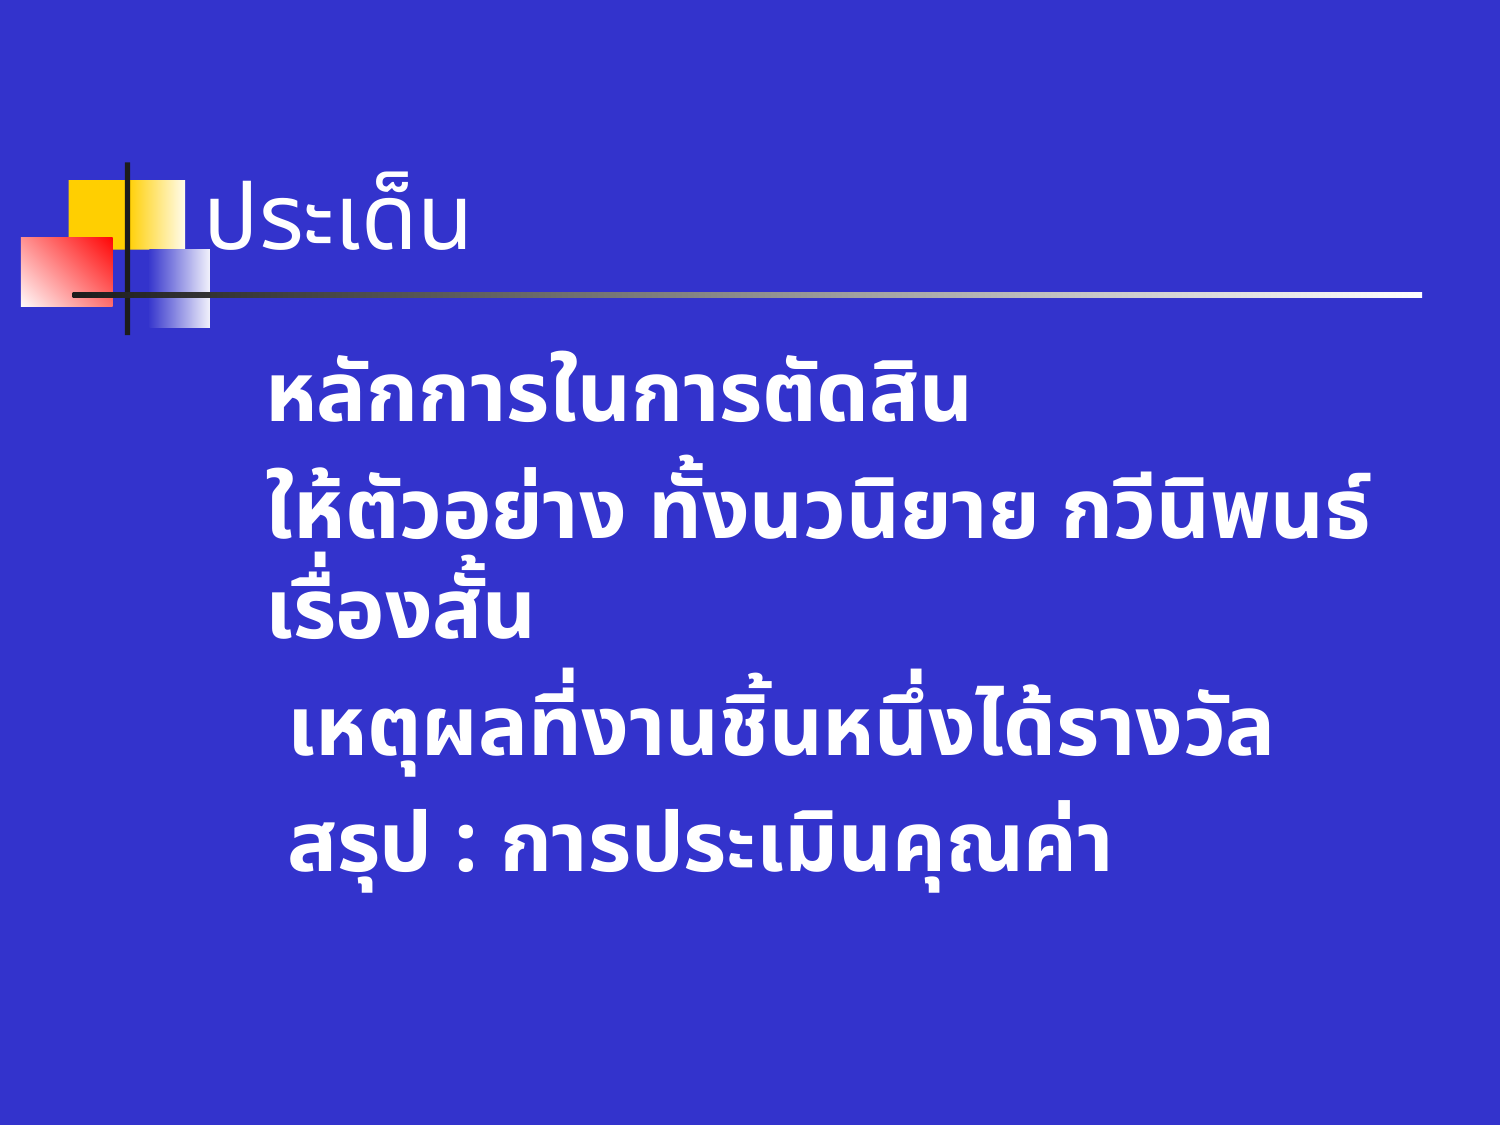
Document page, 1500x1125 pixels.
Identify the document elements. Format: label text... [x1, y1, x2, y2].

title ประเด็น [188, 34, 1468, 276]
list หลักการในการตัดสิน ให้ตัวอย่าง ทั้งนวนิยาย กวีนิพนธ์ เรื่องสั้น เหตุผลที่งานชิ้นหนึ่งได้รางวัล สรุป : การประเมินคุณค่า [193, 330, 1470, 1007]
